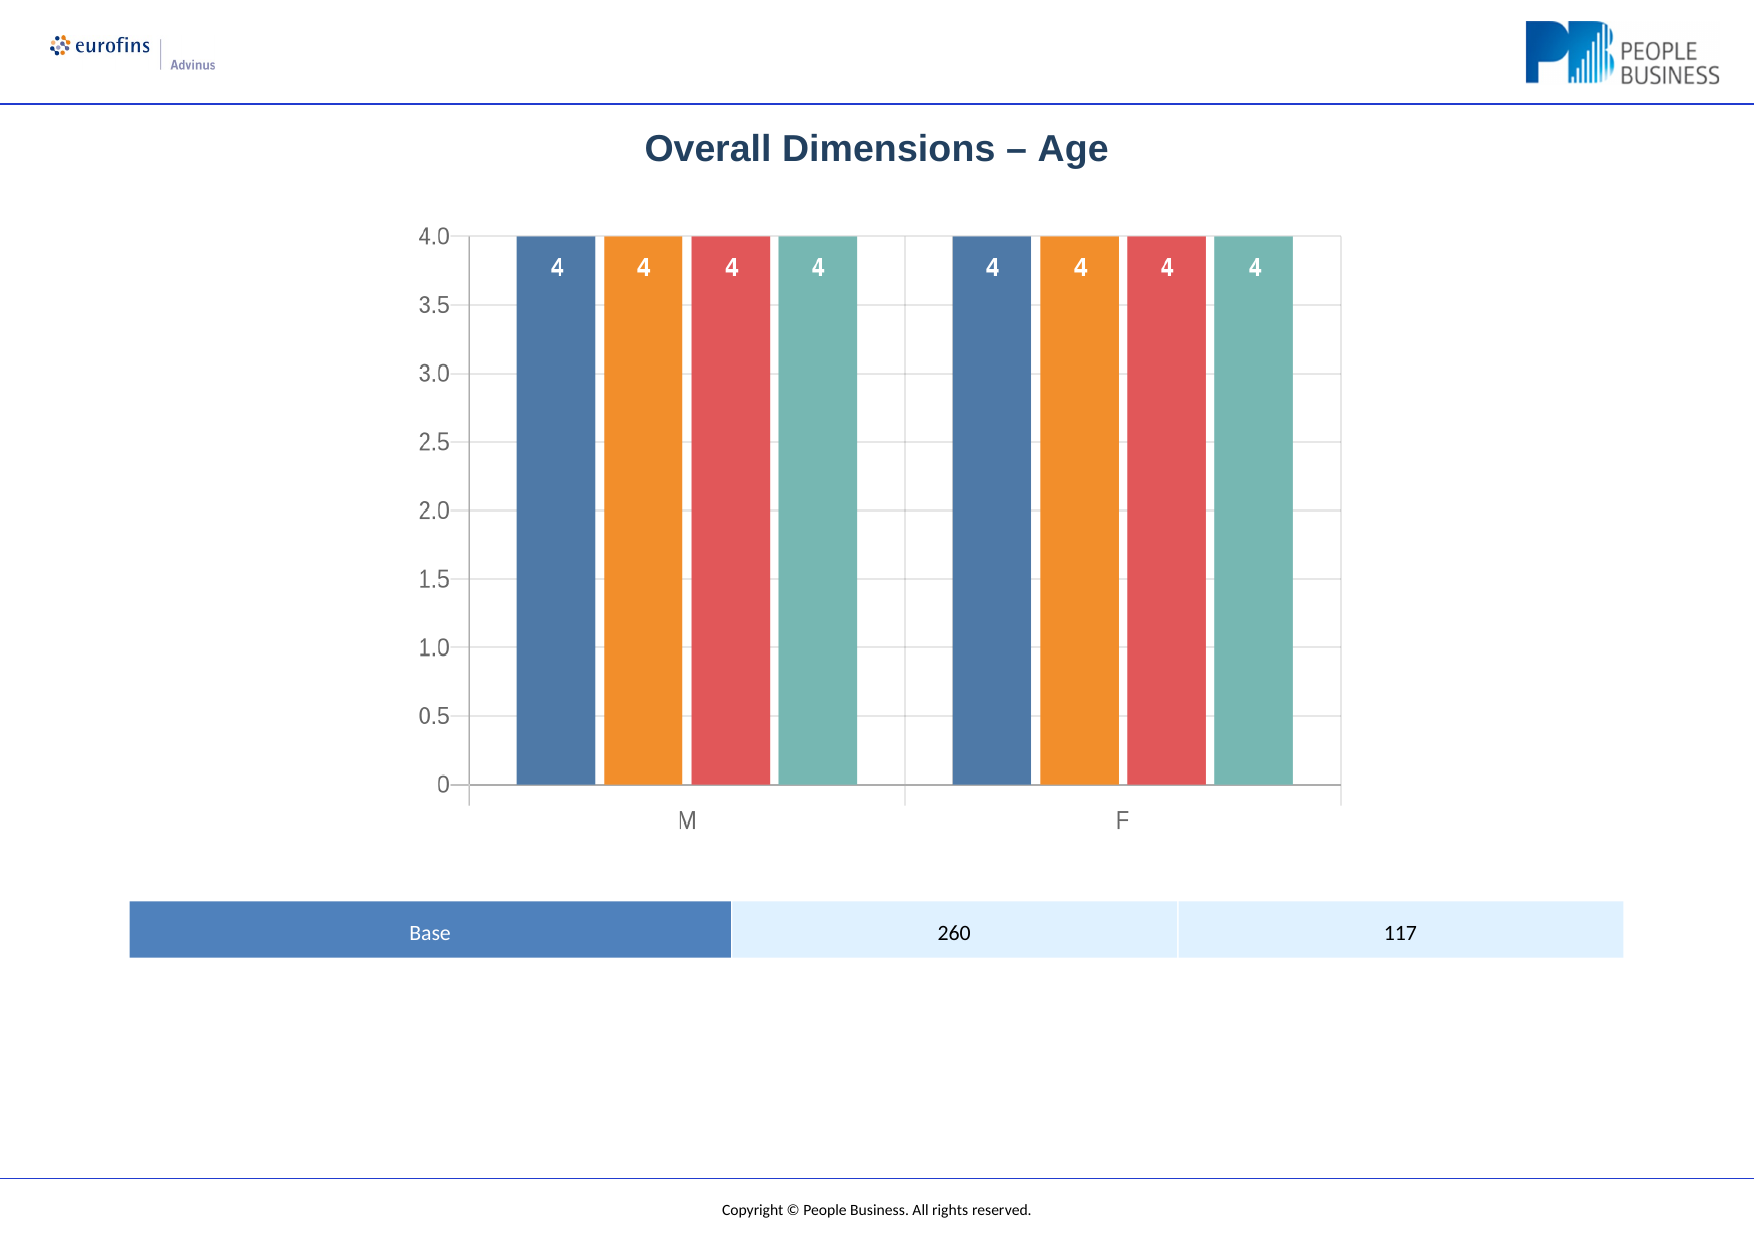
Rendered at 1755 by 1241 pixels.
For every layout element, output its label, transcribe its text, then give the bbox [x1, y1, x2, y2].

text_box [1525, 21, 1720, 85]
text_box [50, 35, 215, 70]
text_box 117 [1384, 916, 1420, 945]
text_box Base [409, 916, 454, 945]
text_box Overall Dimensions – Age [642, 122, 1112, 170]
footer Copyright © People Business. All rights reserved. [720, 1201, 1035, 1241]
text_box [732, 901, 1178, 958]
text_box [408, 222, 1346, 848]
text_box 260 [937, 916, 974, 945]
text_box [129, 901, 731, 958]
text_box [1178, 901, 1624, 958]
